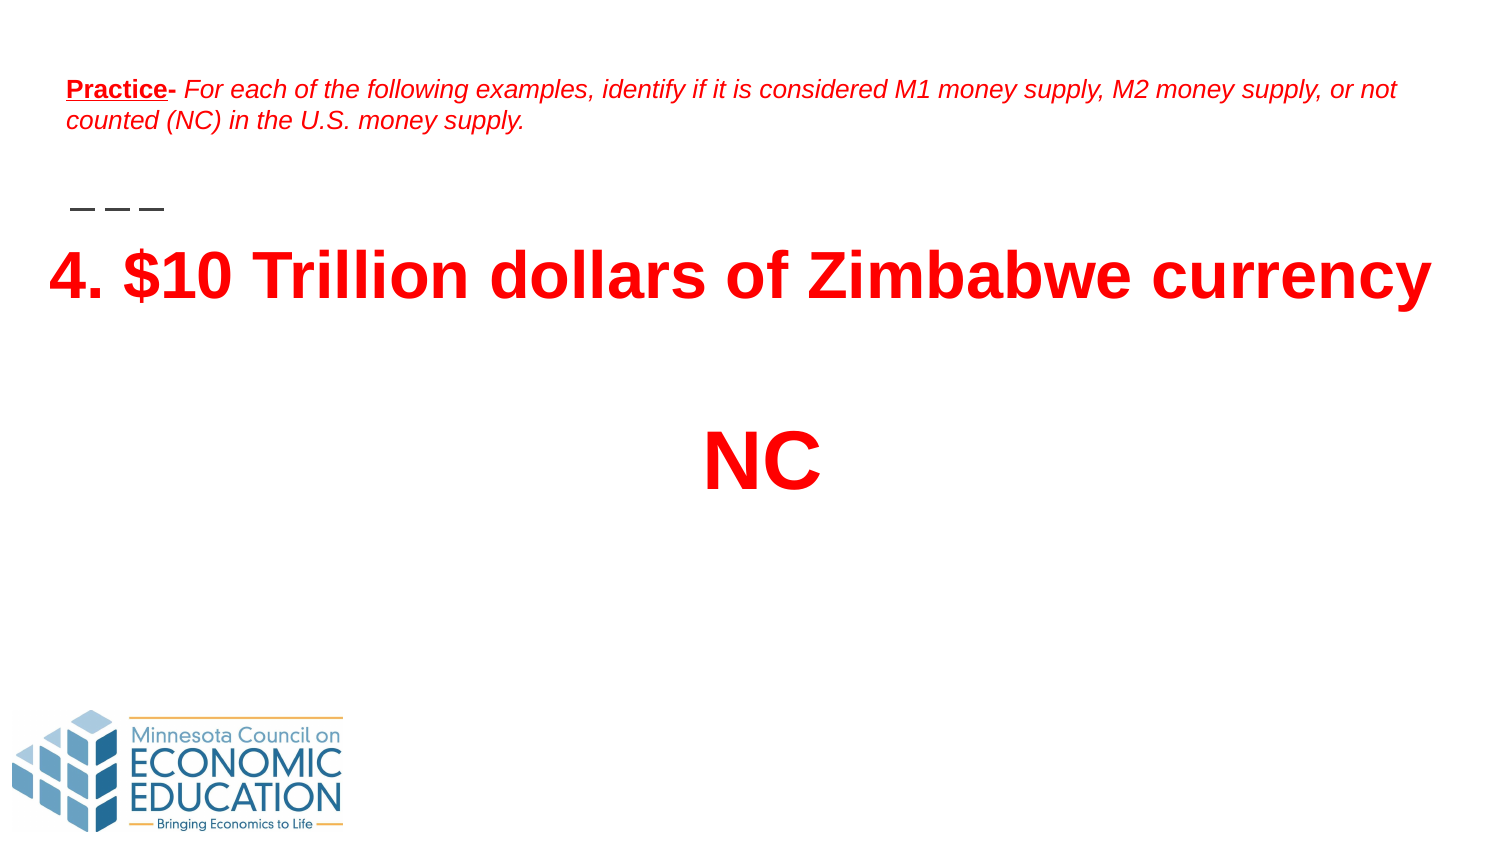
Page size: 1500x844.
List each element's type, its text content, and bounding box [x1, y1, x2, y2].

text_box 4. $10 Trillion dollars of Zimbabwe currency NC [36, 224, 1484, 572]
title Practice- For each of the following examples, identify if it is considered M1 money supply, M2 money supply, or not counted (NC) in the U.S. money supply. [50, 60, 1450, 182]
picture [12, 710, 343, 832]
